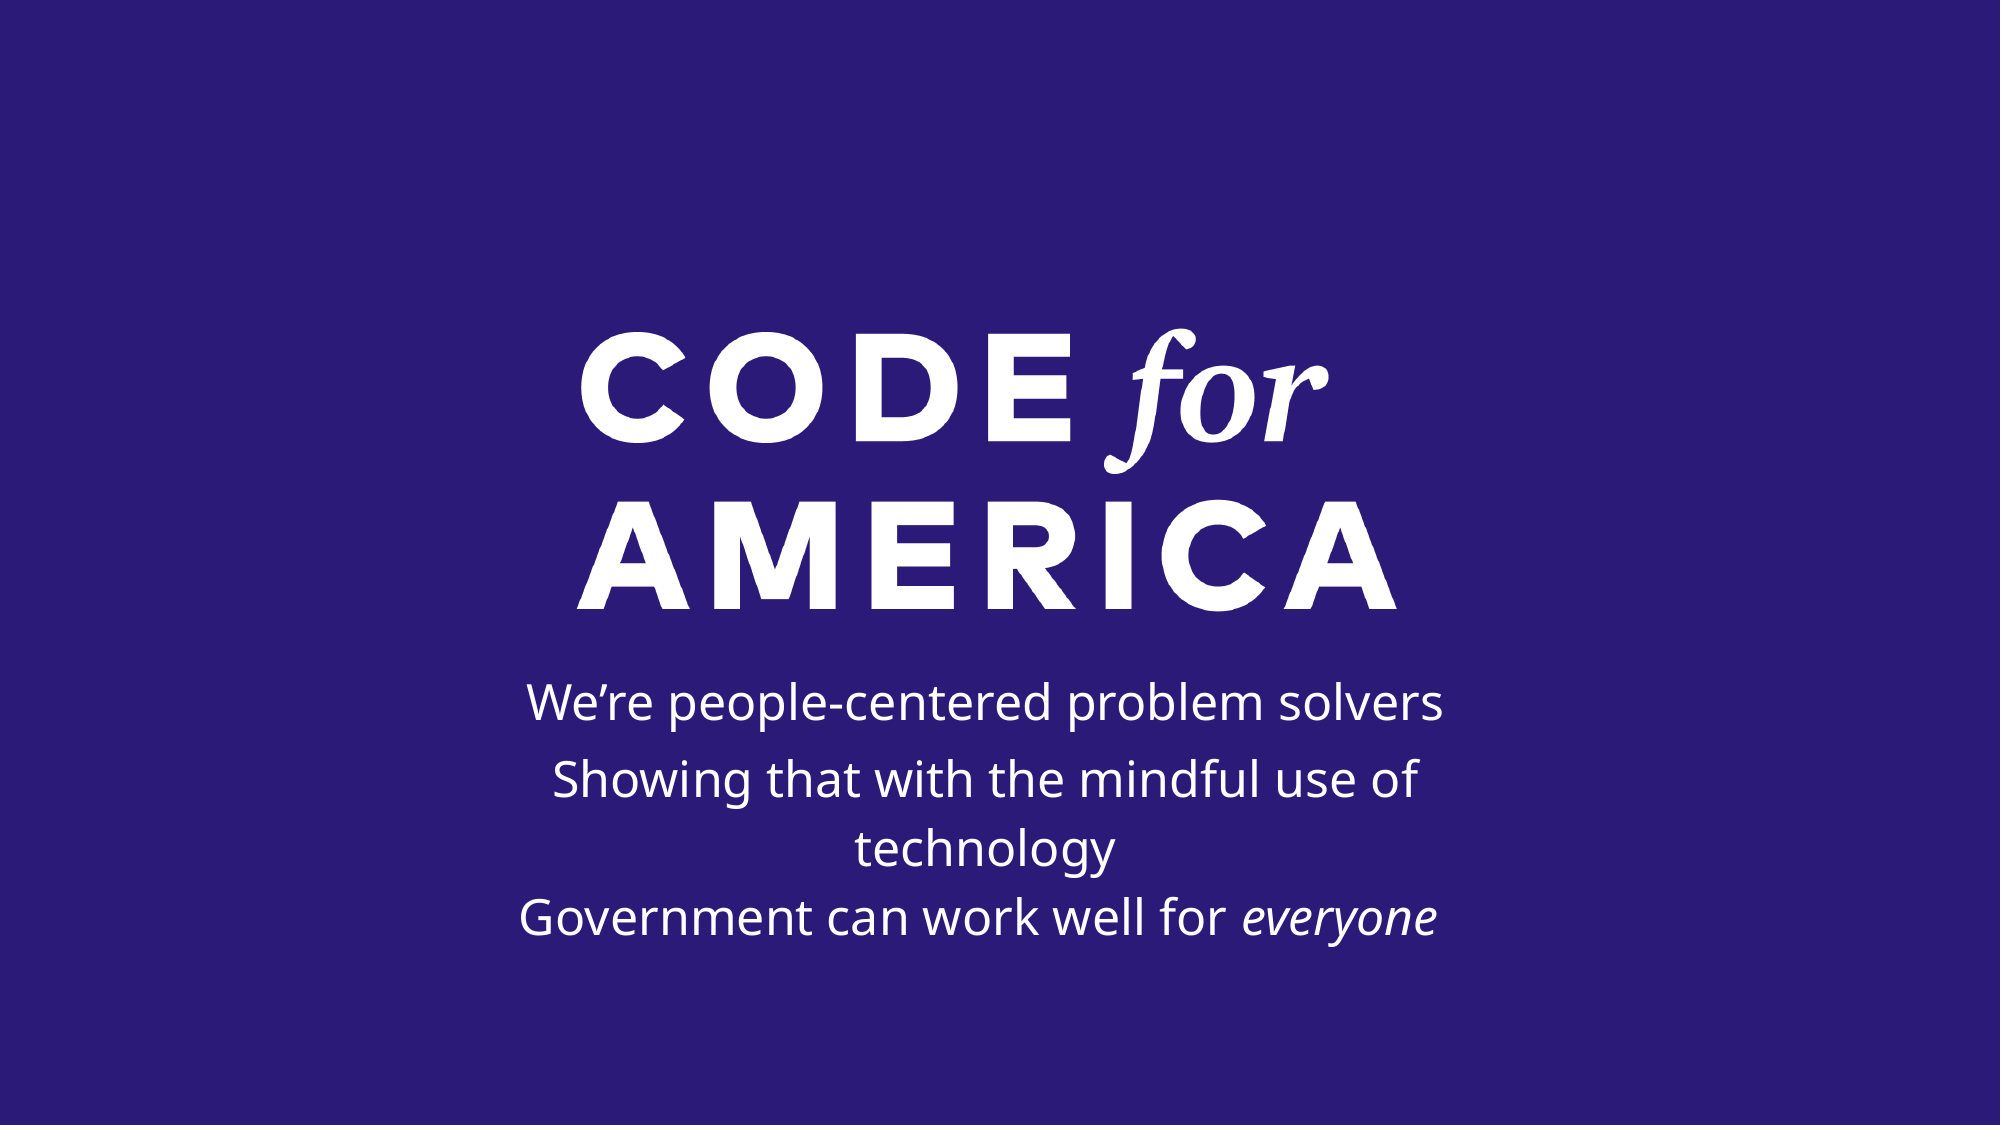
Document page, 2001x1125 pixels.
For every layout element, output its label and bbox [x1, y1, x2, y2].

picture [561, 313, 1410, 629]
